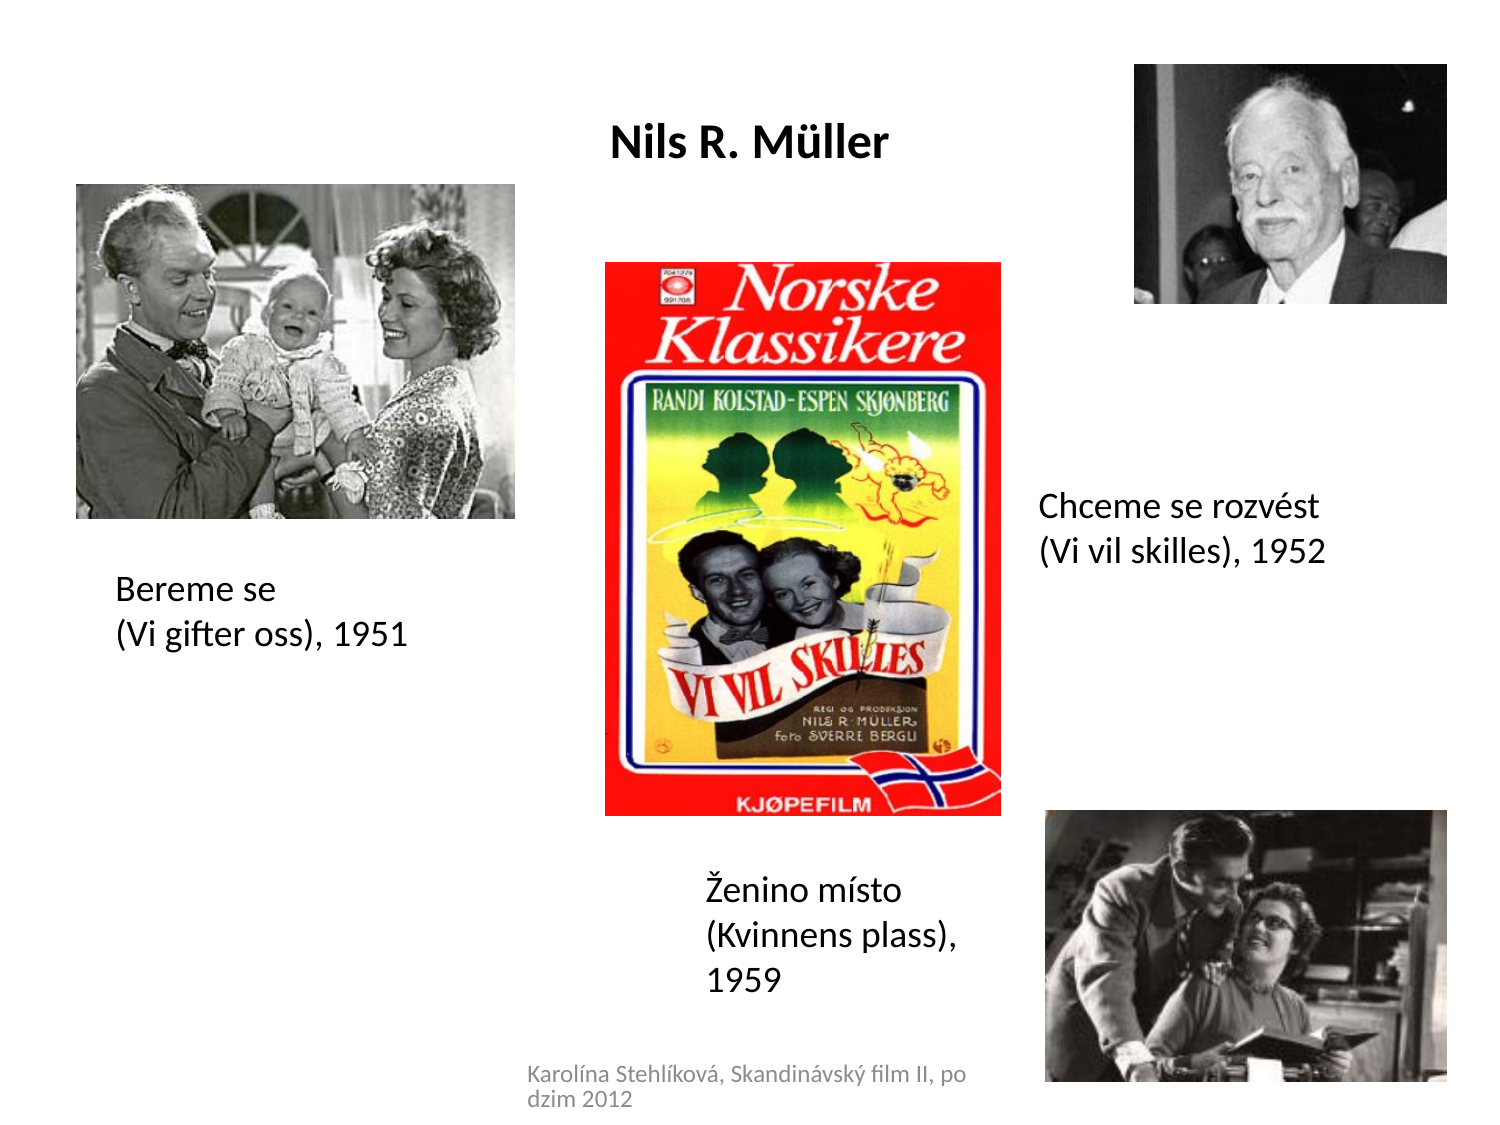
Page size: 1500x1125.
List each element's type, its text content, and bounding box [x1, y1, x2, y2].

picture [1045, 810, 1447, 1082]
picture [1133, 64, 1447, 305]
title Nils R. Müller [75, 45, 1425, 233]
text_box Ženino místo (Kvinnens plass), 1959 [690, 857, 1034, 1008]
picture [76, 184, 515, 520]
text_box Chceme se rozvést (Vi vil skilles), 1952 [1023, 473, 1402, 579]
footer Karolína Stehlíková, Skandinávský film II, podzim 2012 [512, 1042, 988, 1103]
text_box Bereme se (Vi gifter oss), 1951 [100, 556, 491, 662]
picture [604, 262, 1001, 816]
